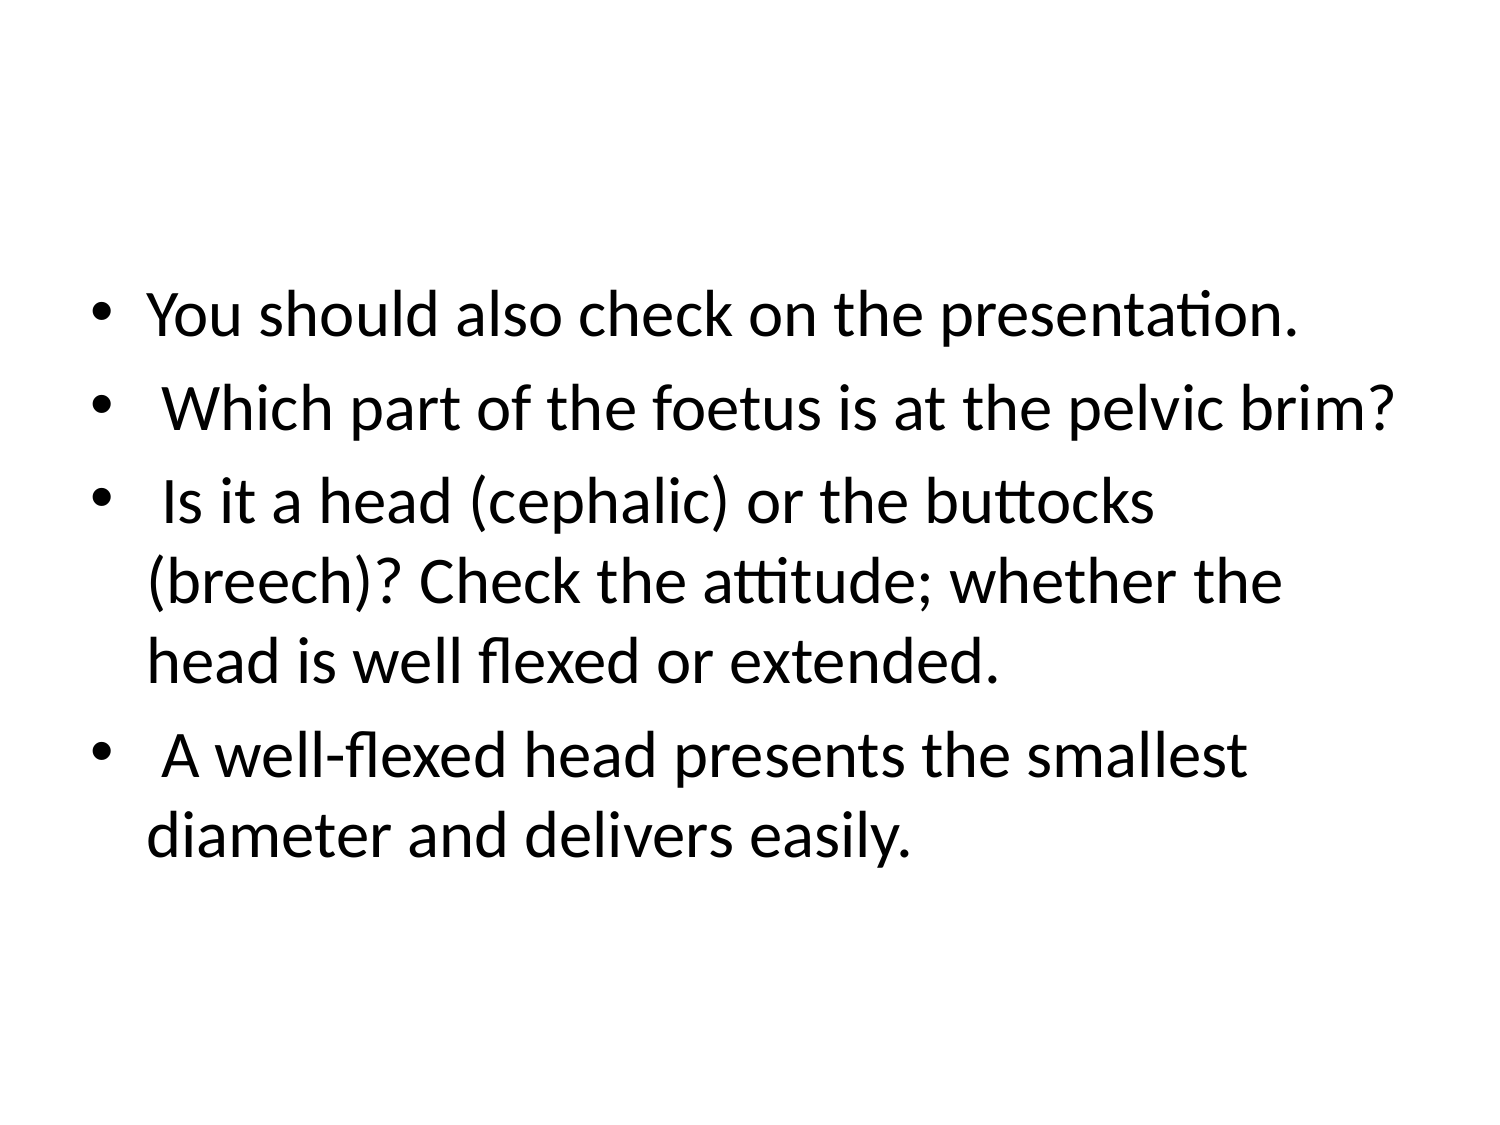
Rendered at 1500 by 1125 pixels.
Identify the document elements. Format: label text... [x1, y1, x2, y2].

list You should also check on the presentation. Which part of the foetus is at the pelvic brim? Is it a head (cephalic) or the buttocks (breech)? Check the attitude; whether the head is well flexed or extended. A well-flexed head presents the smallest diameter and delivers easily. [75, 262, 1425, 1005]
